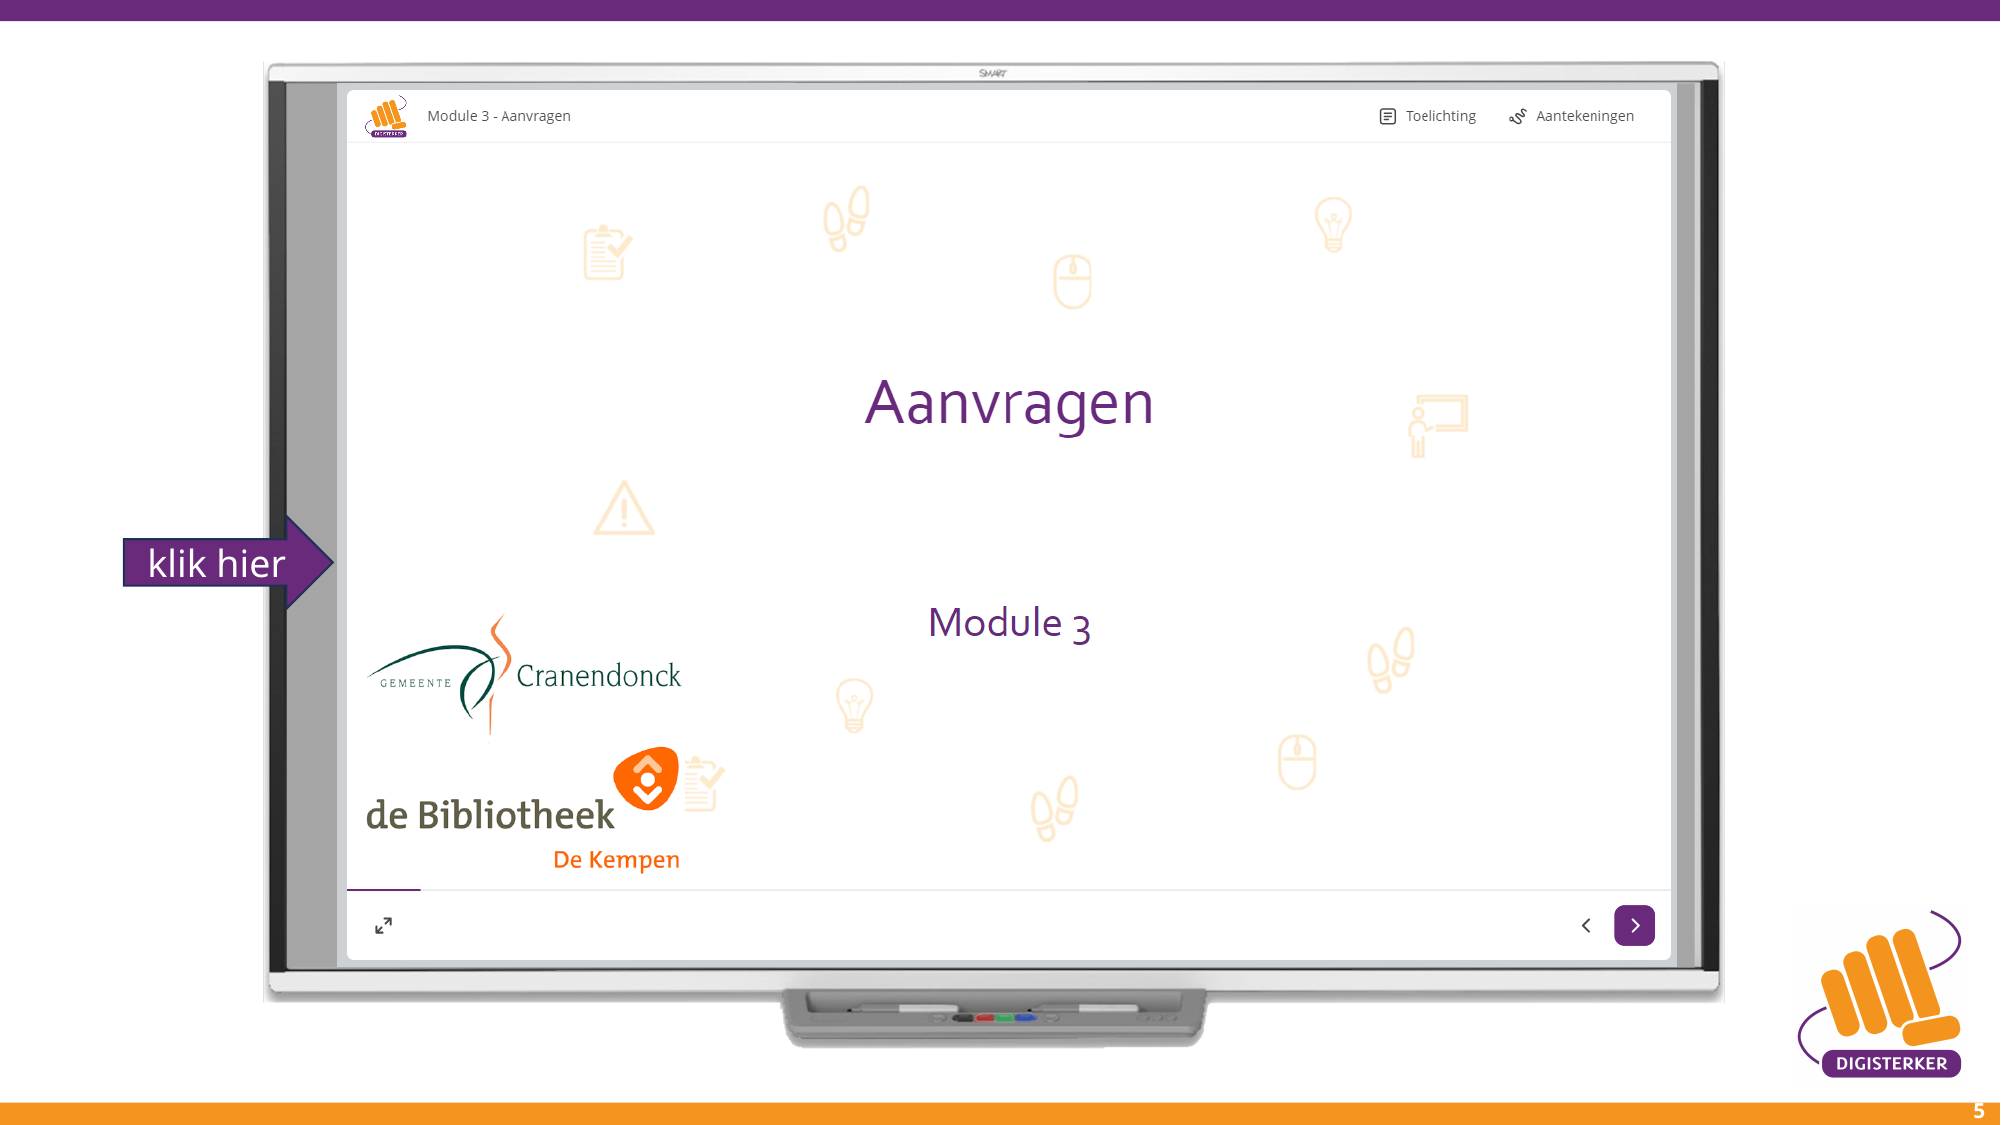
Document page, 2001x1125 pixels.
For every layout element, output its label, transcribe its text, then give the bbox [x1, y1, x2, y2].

picture [1791, 906, 1967, 1082]
slide_number 5 [1704, 1082, 2000, 1125]
text_box klik hier [122, 538, 251, 587]
picture [251, 59, 1749, 1066]
